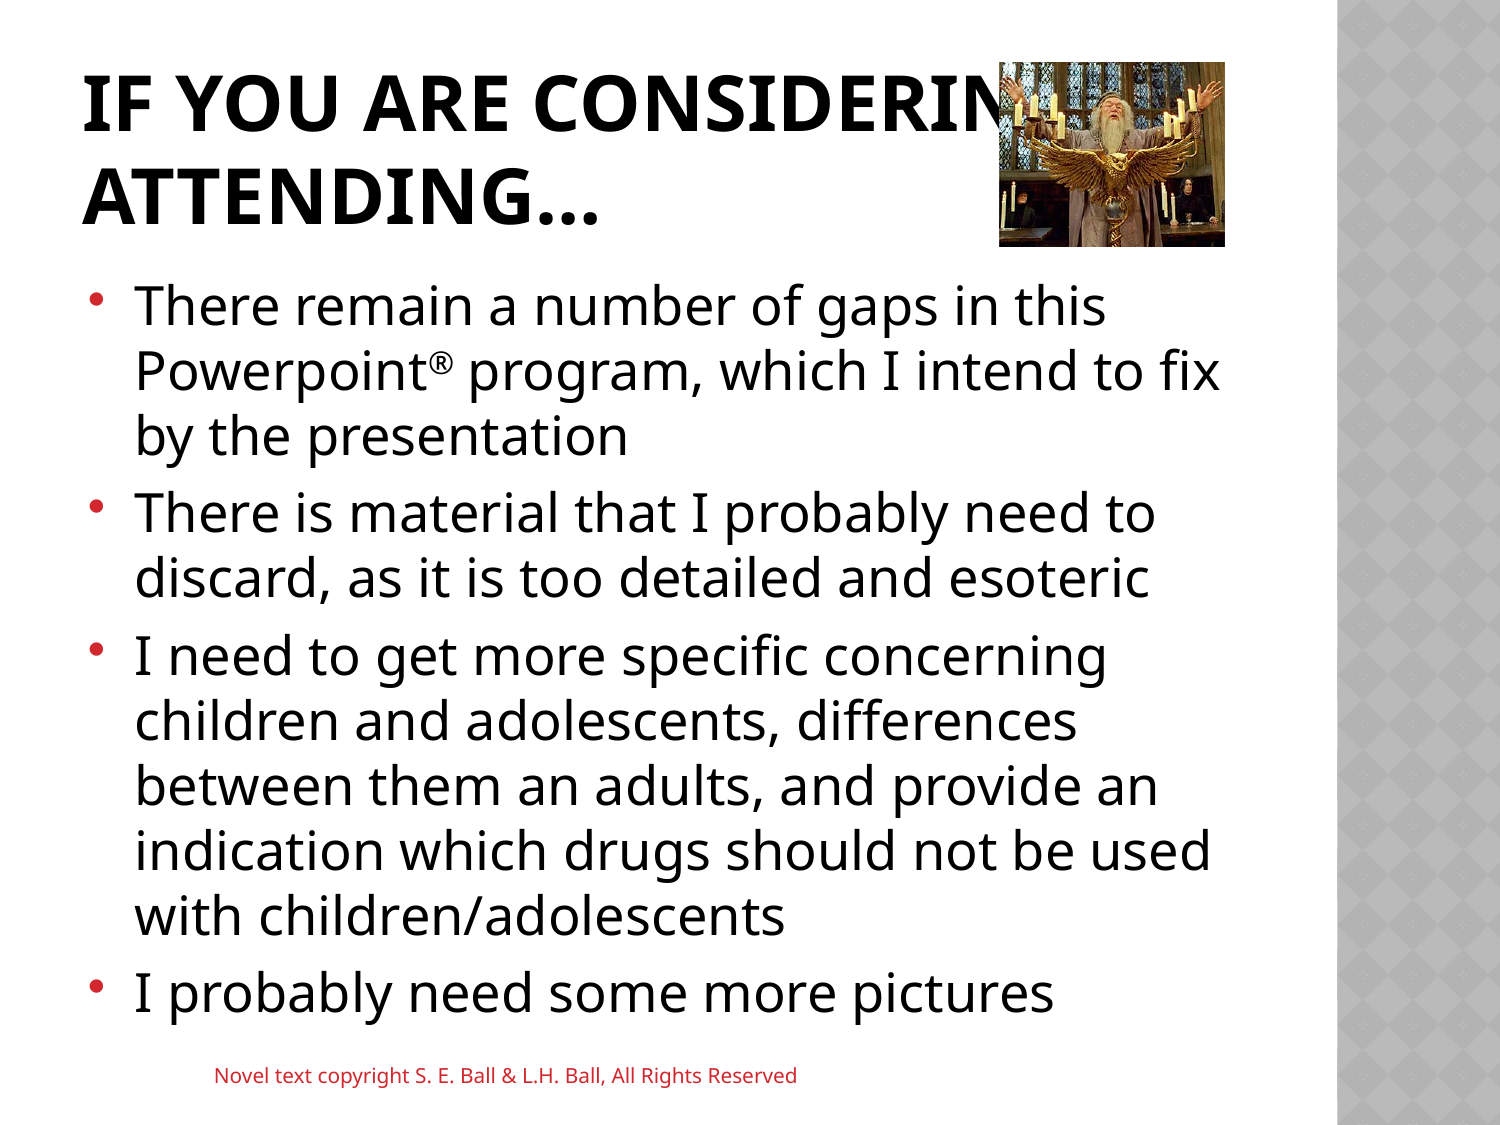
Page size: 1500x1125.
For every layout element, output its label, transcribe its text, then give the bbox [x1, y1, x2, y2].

list There remain a number of gaps in this Powerpoint® program, which I intend to fix by the presentation There is material that I probably need to discard, as it is too detailed and esoteric I need to get more specific concerning children and adolescents, differences between them an adults, and provide an indication which drugs should not be used with children/adolescents I probably need some more pictures [75, 264, 1263, 1059]
picture [999, 61, 1226, 247]
text_box [1337, 0, 1500, 1125]
title If You Are Considering Attending… [75, 52, 1263, 240]
footer Novel text copyright S. E. Ball & L.H. Ball, All Rights Reserved [187, 1050, 813, 1088]
